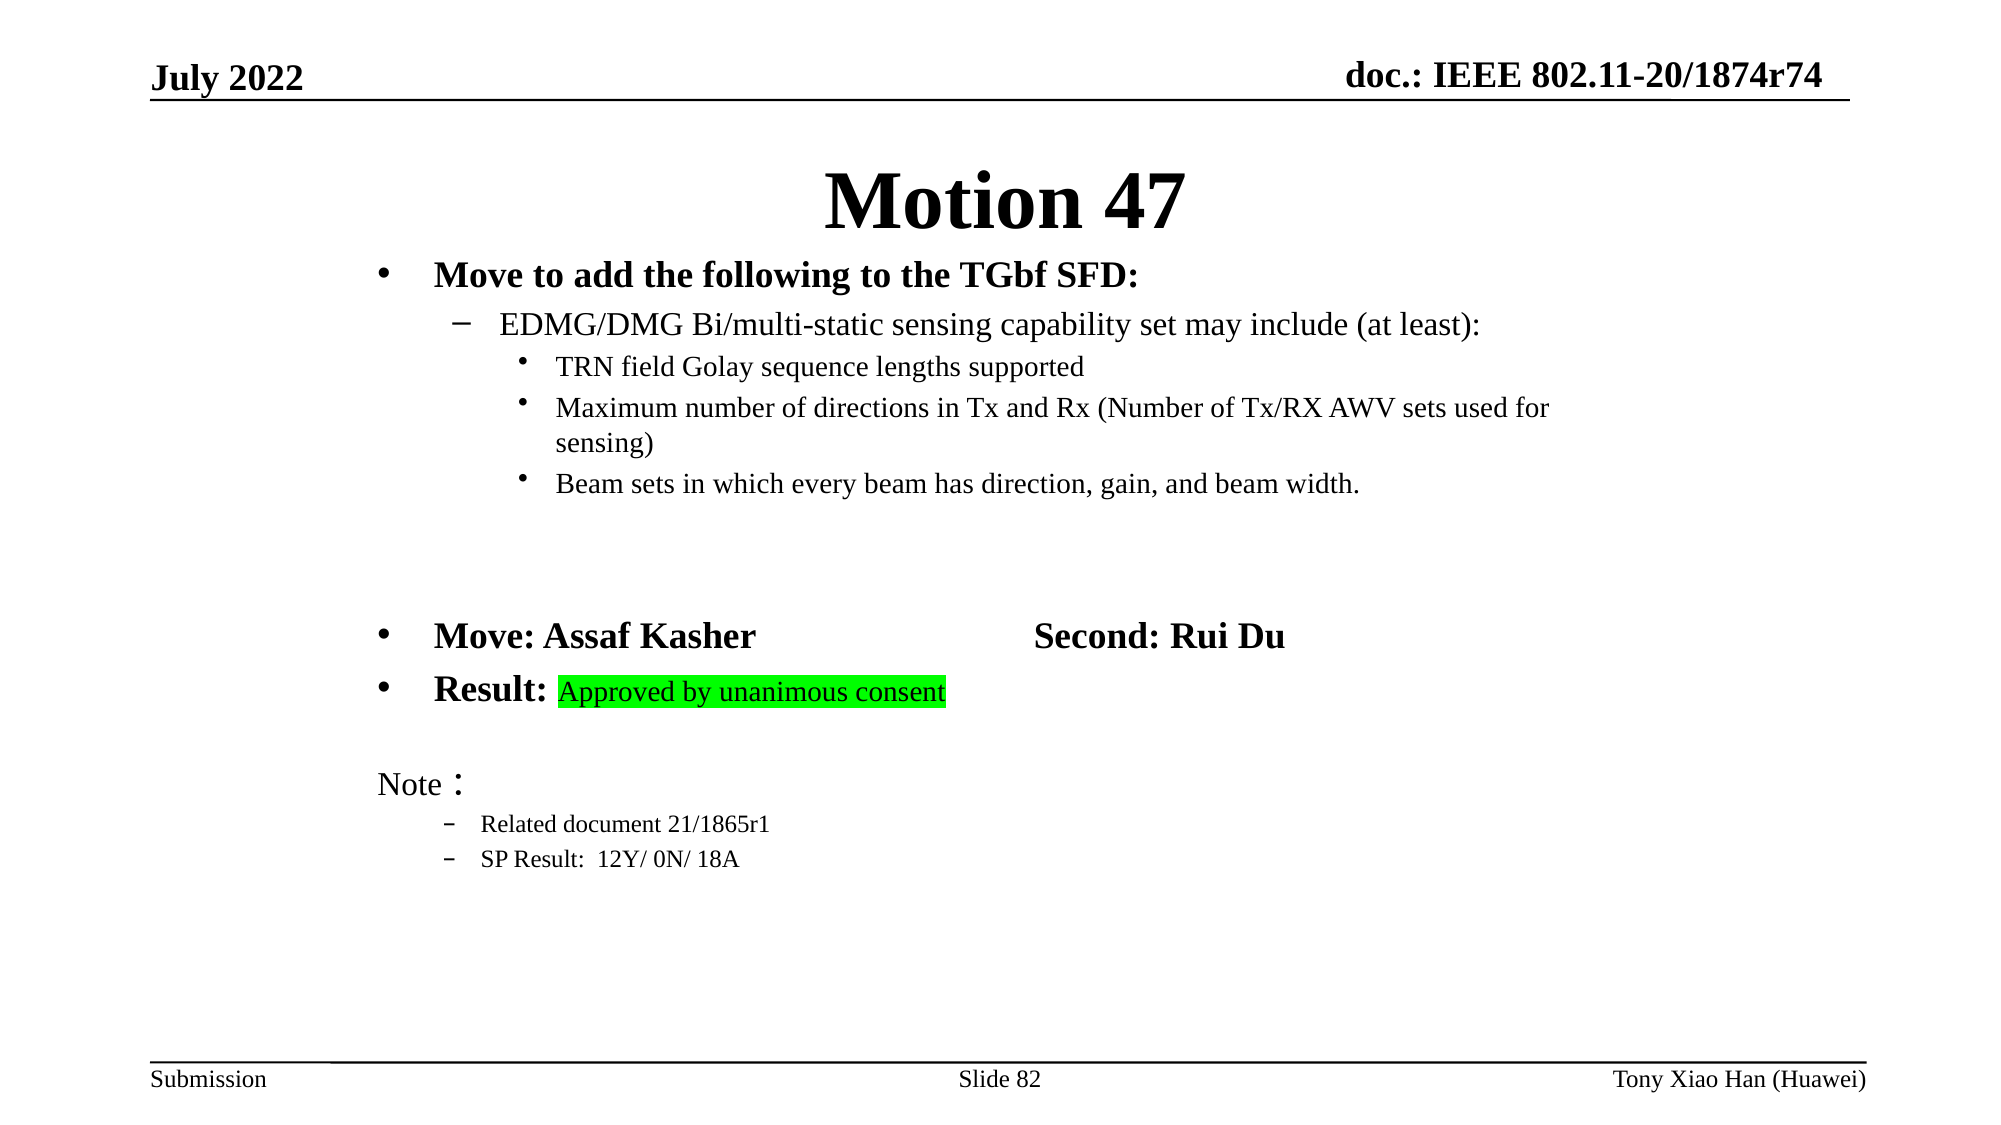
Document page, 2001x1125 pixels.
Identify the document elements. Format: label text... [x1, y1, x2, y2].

text_box Move to add the following to the TGbf SFD: EDMG/DMG Bi/multi-static sensing capability set may include (at least): TRN field Golay sequence lengths supported Maximum number of directions in Tx and Rx (Number of Tx/RX AWV sets used for sensing) Beam sets in which every beam has direction, gain, and beam width. Move: Assaf Kasher Second: Rui Du Result: Approved by unanimous consent Note： Related document 21/1865r1 SP Result: 12Y/ 0N/ 18A [362, 212, 1638, 900]
text_box Motion 47 [368, 137, 1644, 275]
